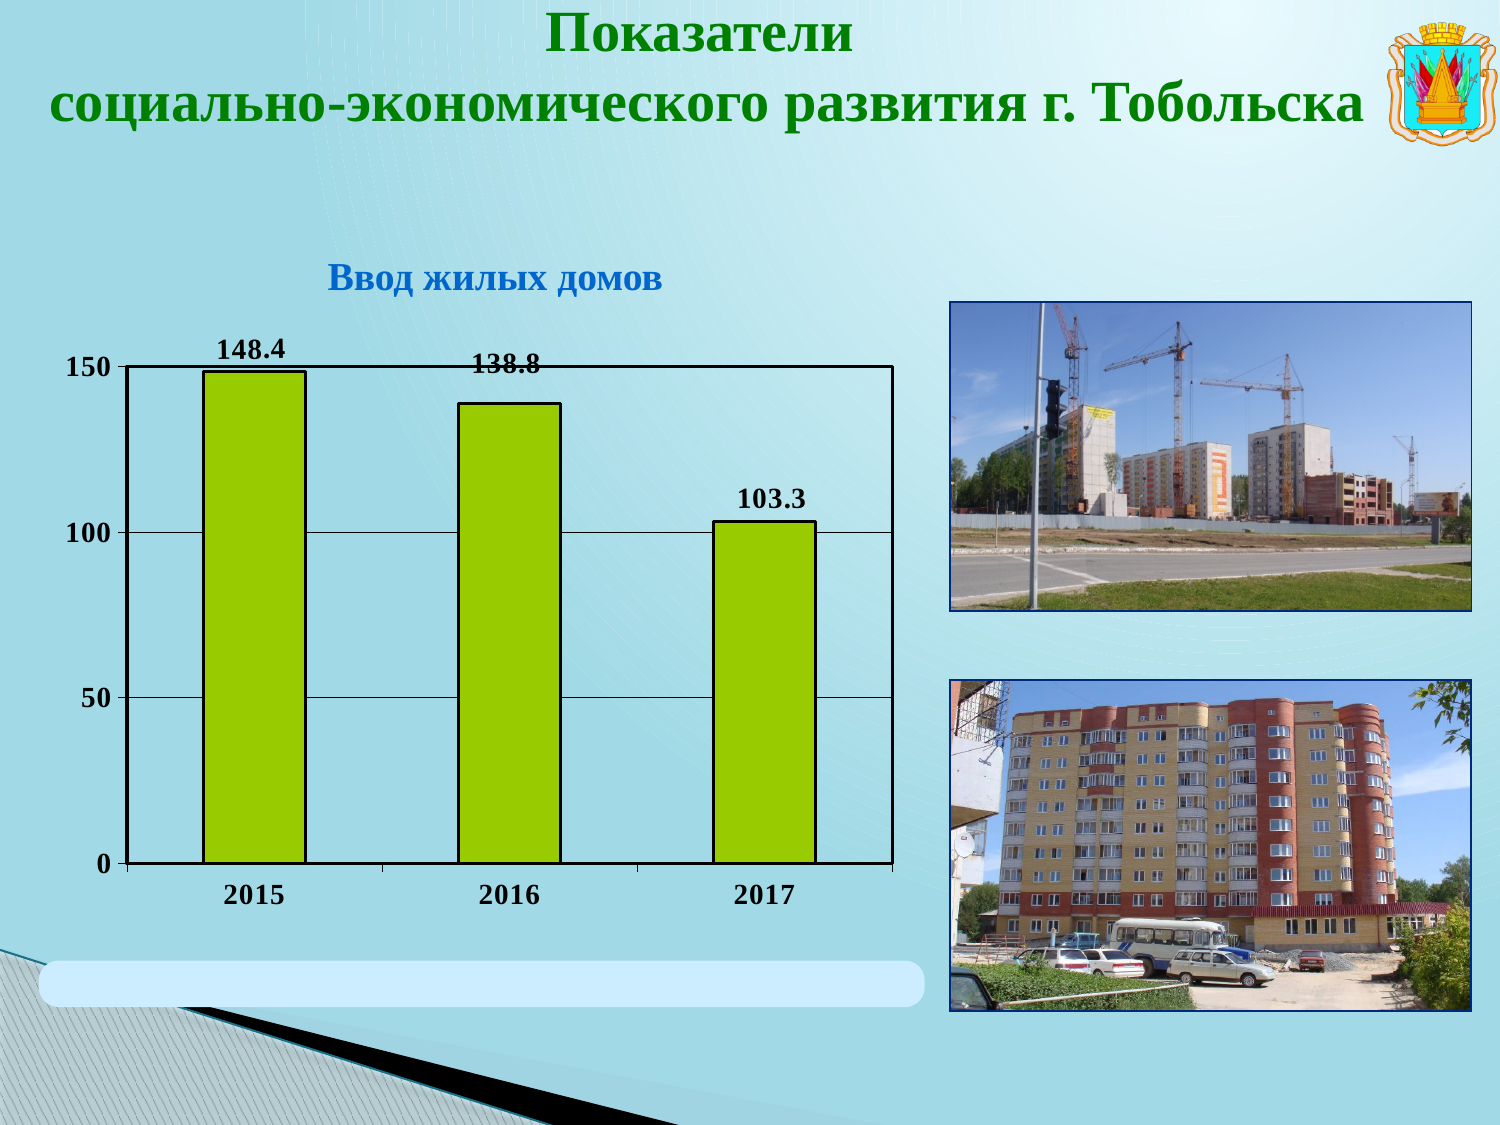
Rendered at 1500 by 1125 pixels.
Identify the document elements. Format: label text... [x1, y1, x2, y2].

picture [950, 680, 1471, 1011]
text_box [38, 967, 925, 1008]
picture [950, 302, 1471, 611]
picture [1384, 18, 1500, 150]
chart [40, 302, 926, 957]
text_box Показатели социально-экономического развития г. Тобольска [29, 17, 1385, 110]
text_box Ввод жилых домов [312, 243, 821, 302]
